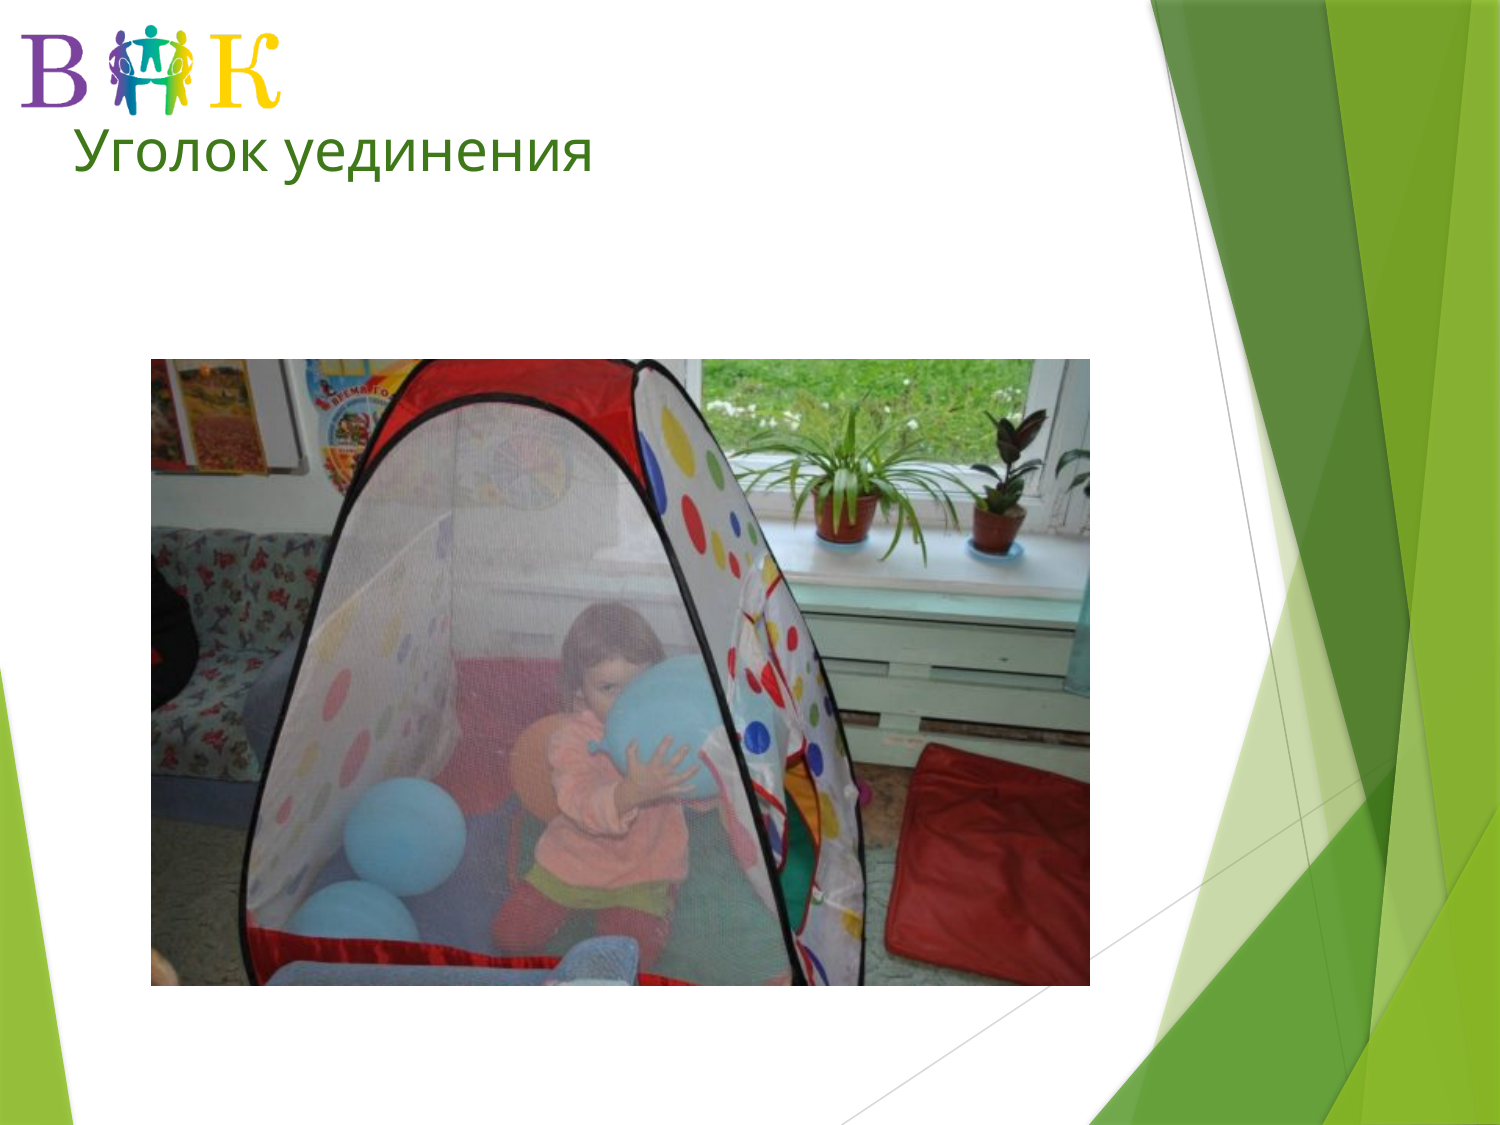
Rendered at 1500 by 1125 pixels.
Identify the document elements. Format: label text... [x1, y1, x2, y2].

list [151, 358, 1090, 987]
picture [0, 0, 312, 143]
title Уголок уединения [58, 105, 1383, 305]
